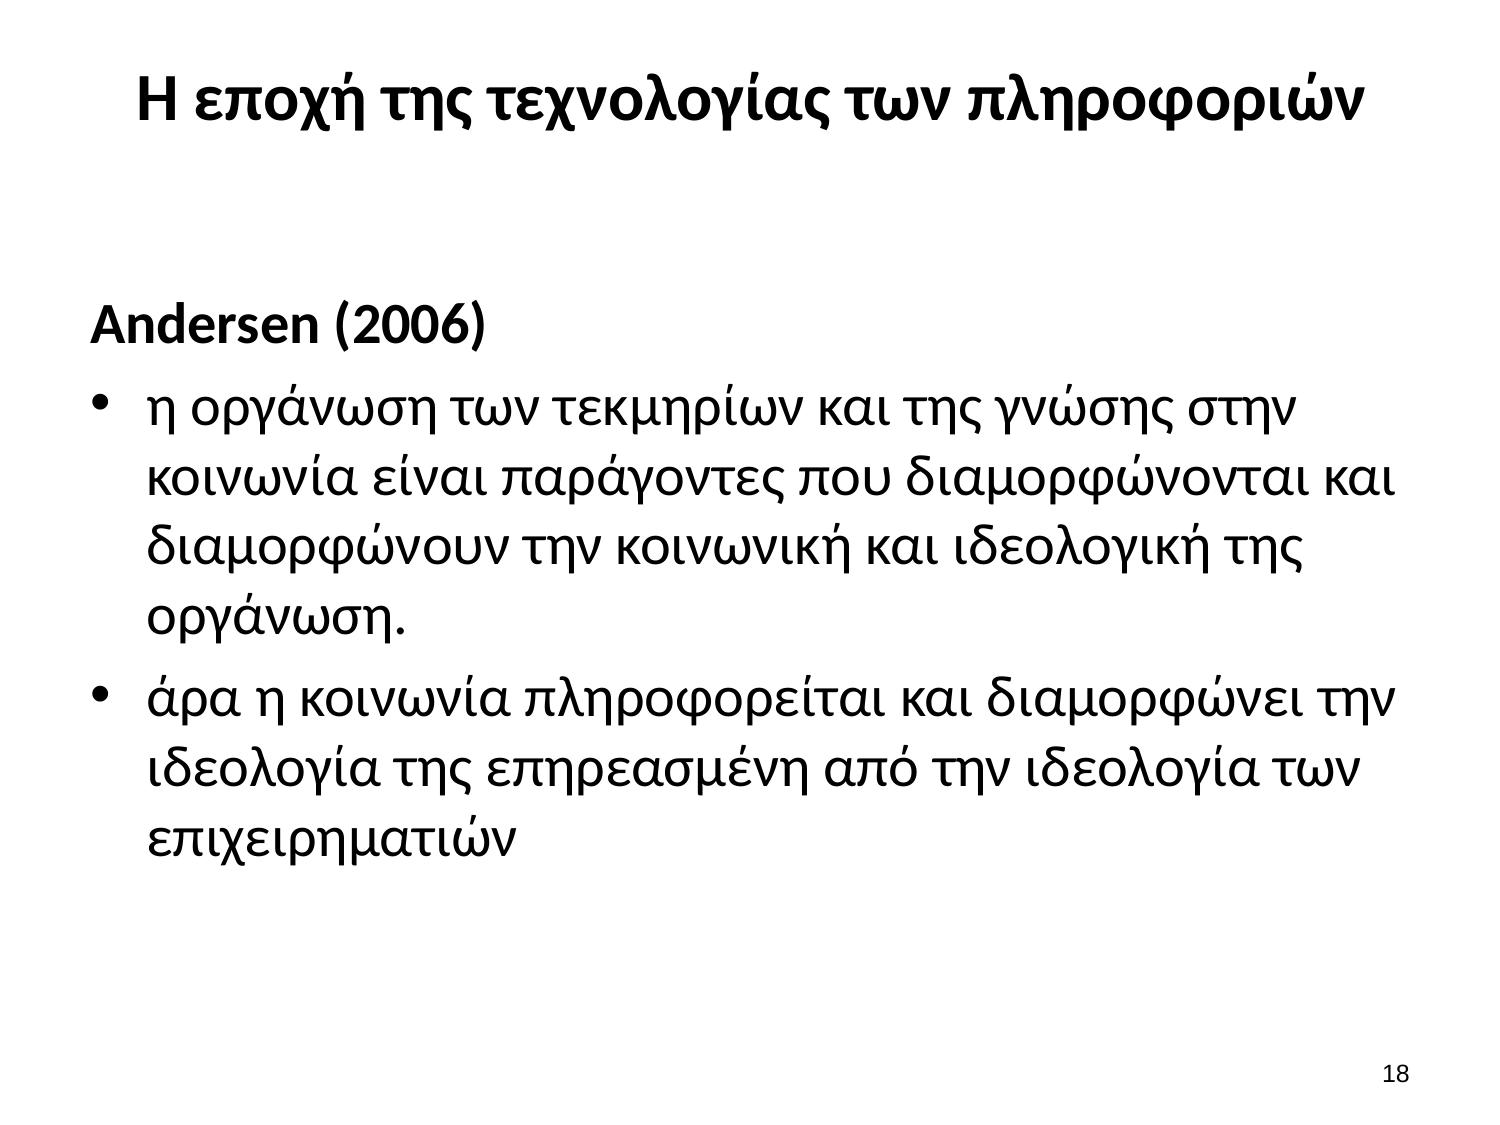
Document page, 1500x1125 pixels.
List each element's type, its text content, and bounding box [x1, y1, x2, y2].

title Η εποχή της τεχνολογίας των πληροφοριών [76, 19, 1427, 169]
list Andersen (2006) η οργάνωση των τεκμηρίων και της γνώσης στην κοινωνία είναι παράγοντες που διαμορφώνονται και διαμορφώνουν την κοινωνική και ιδεολογική της οργάνωση. άρα η κοινωνία πληροφορείται και διαμορφώνει την ιδεολογία της επηρεασμένη από την ιδεολογία των επιχειρηματιών [75, 196, 1425, 1024]
slide_number 17 [1074, 1042, 1425, 1103]
